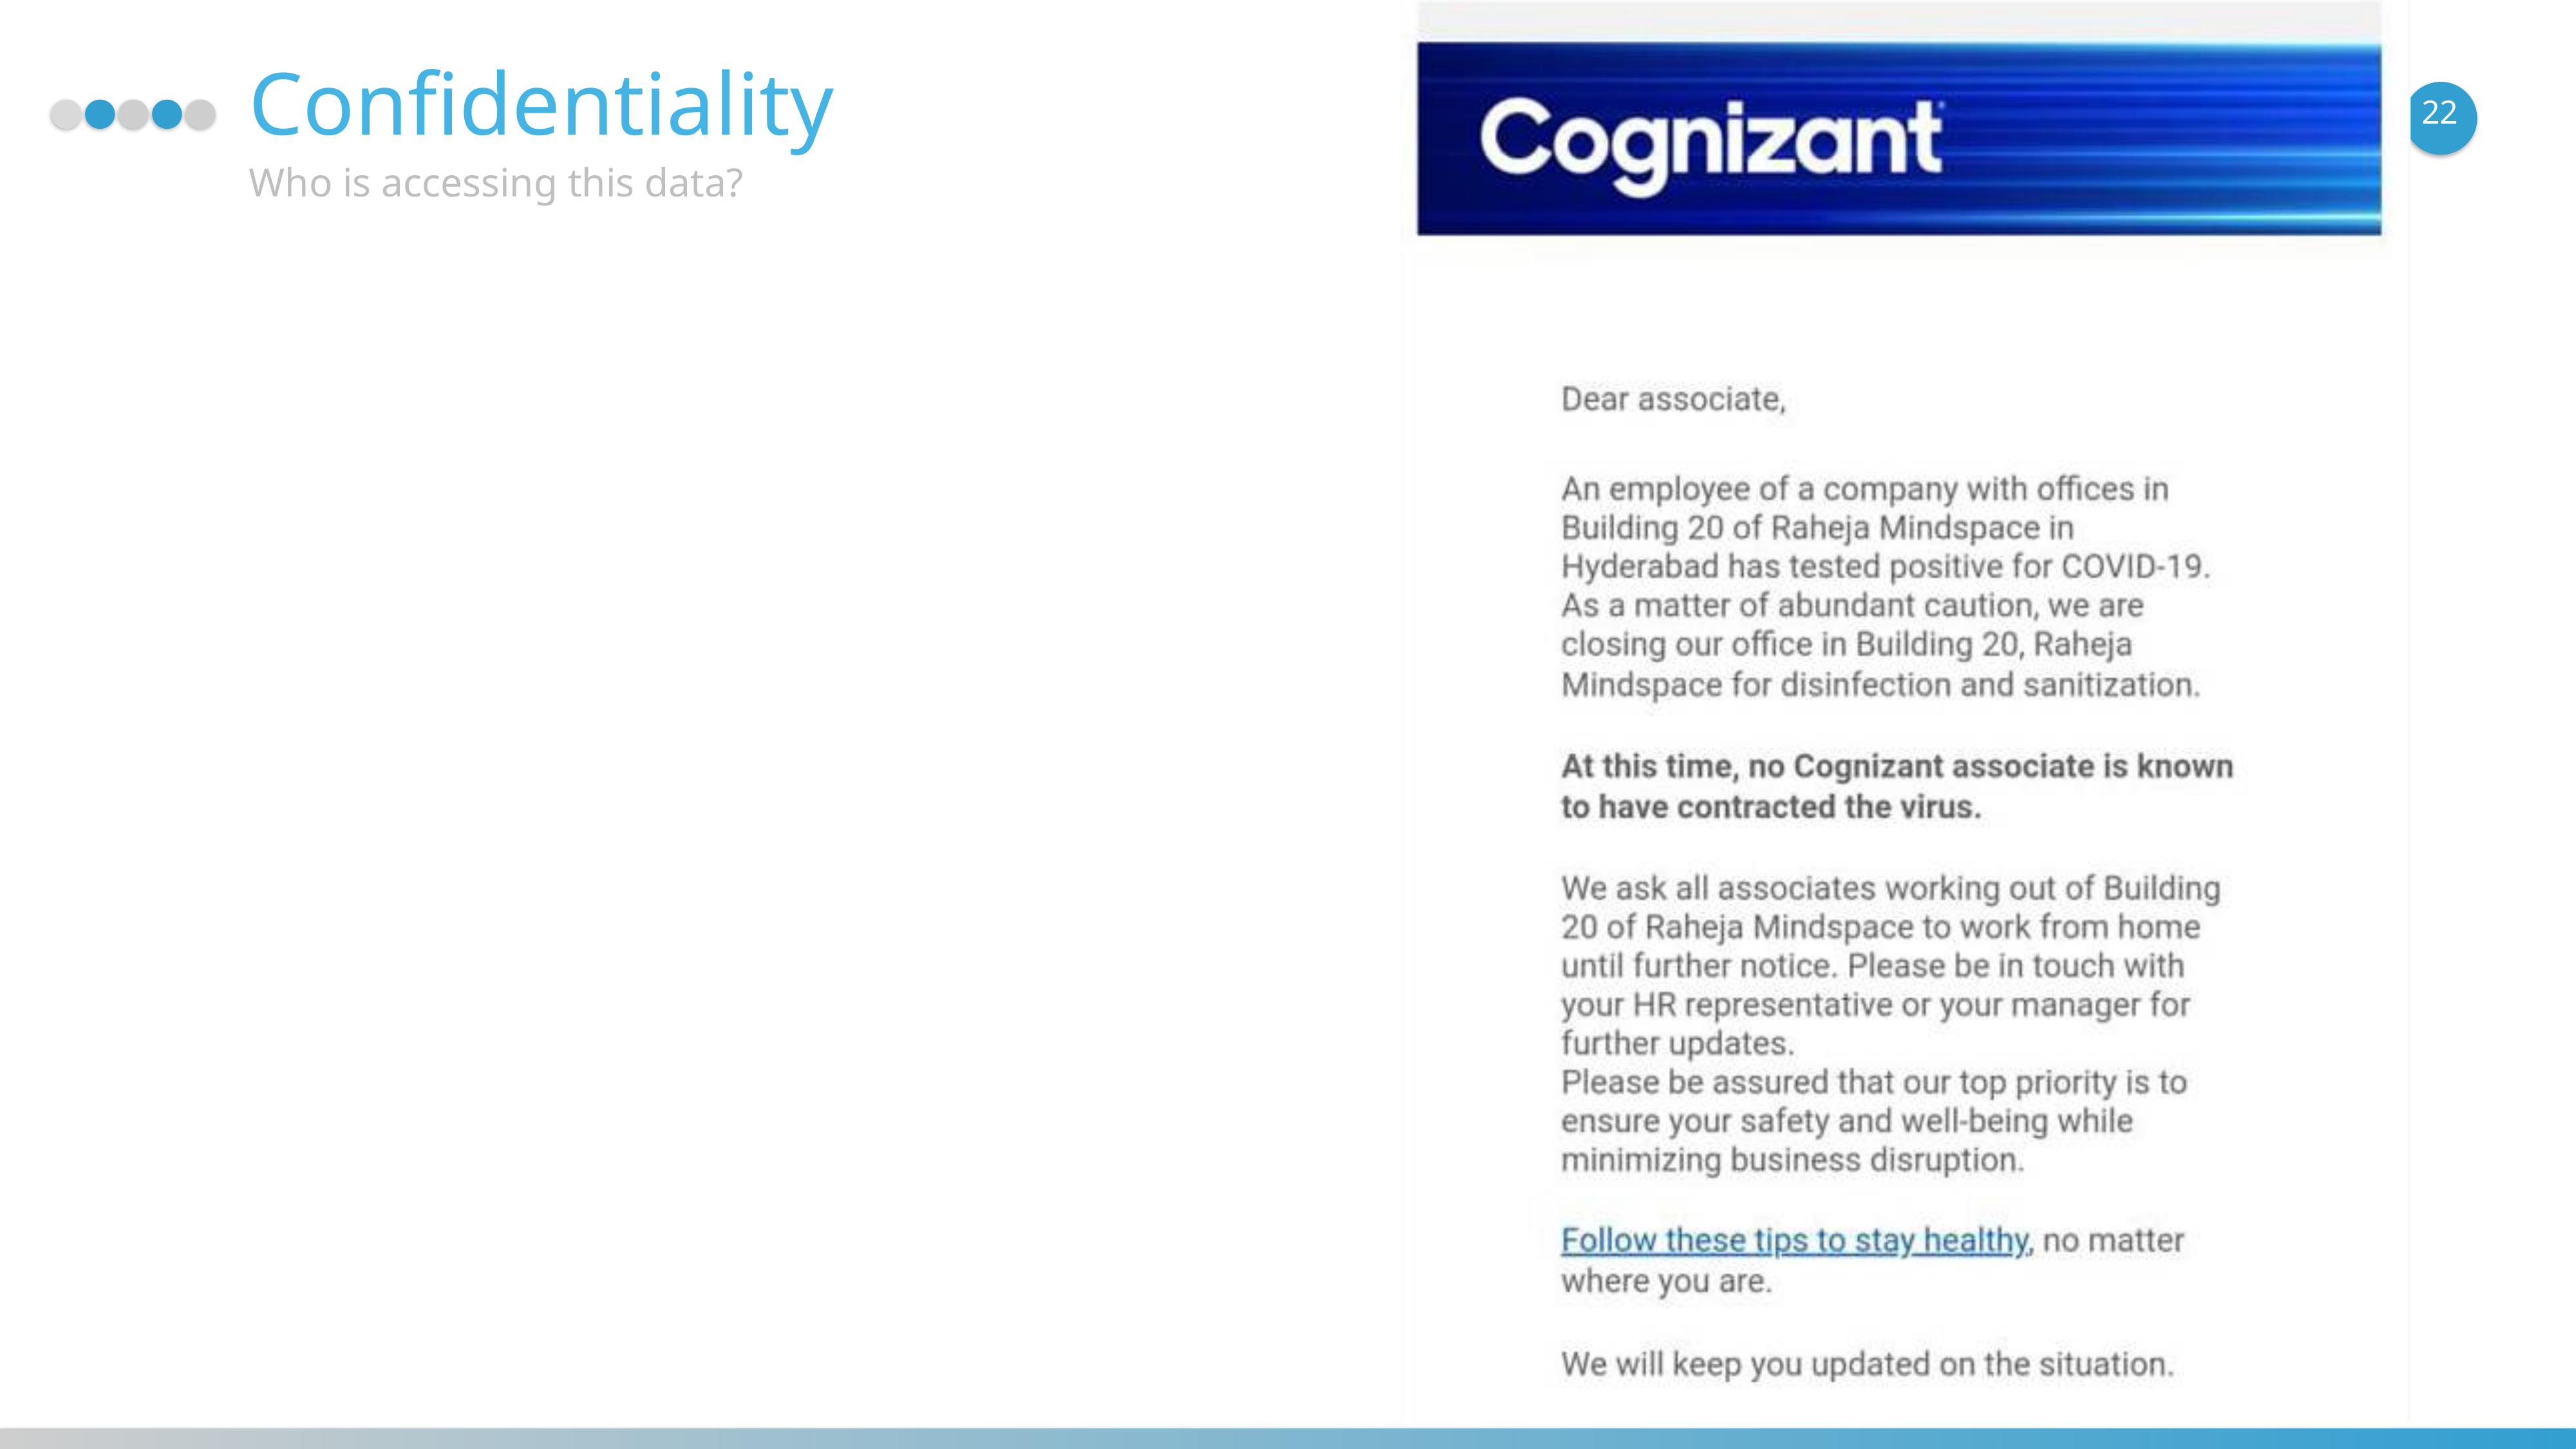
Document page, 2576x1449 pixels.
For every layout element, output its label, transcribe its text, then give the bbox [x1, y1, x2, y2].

list Confidentiality [223, 35, 1395, 144]
list Who is accessing this data? [223, 144, 1395, 227]
picture [1400, 0, 2411, 1421]
slide_number 22 [2413, 75, 2497, 153]
